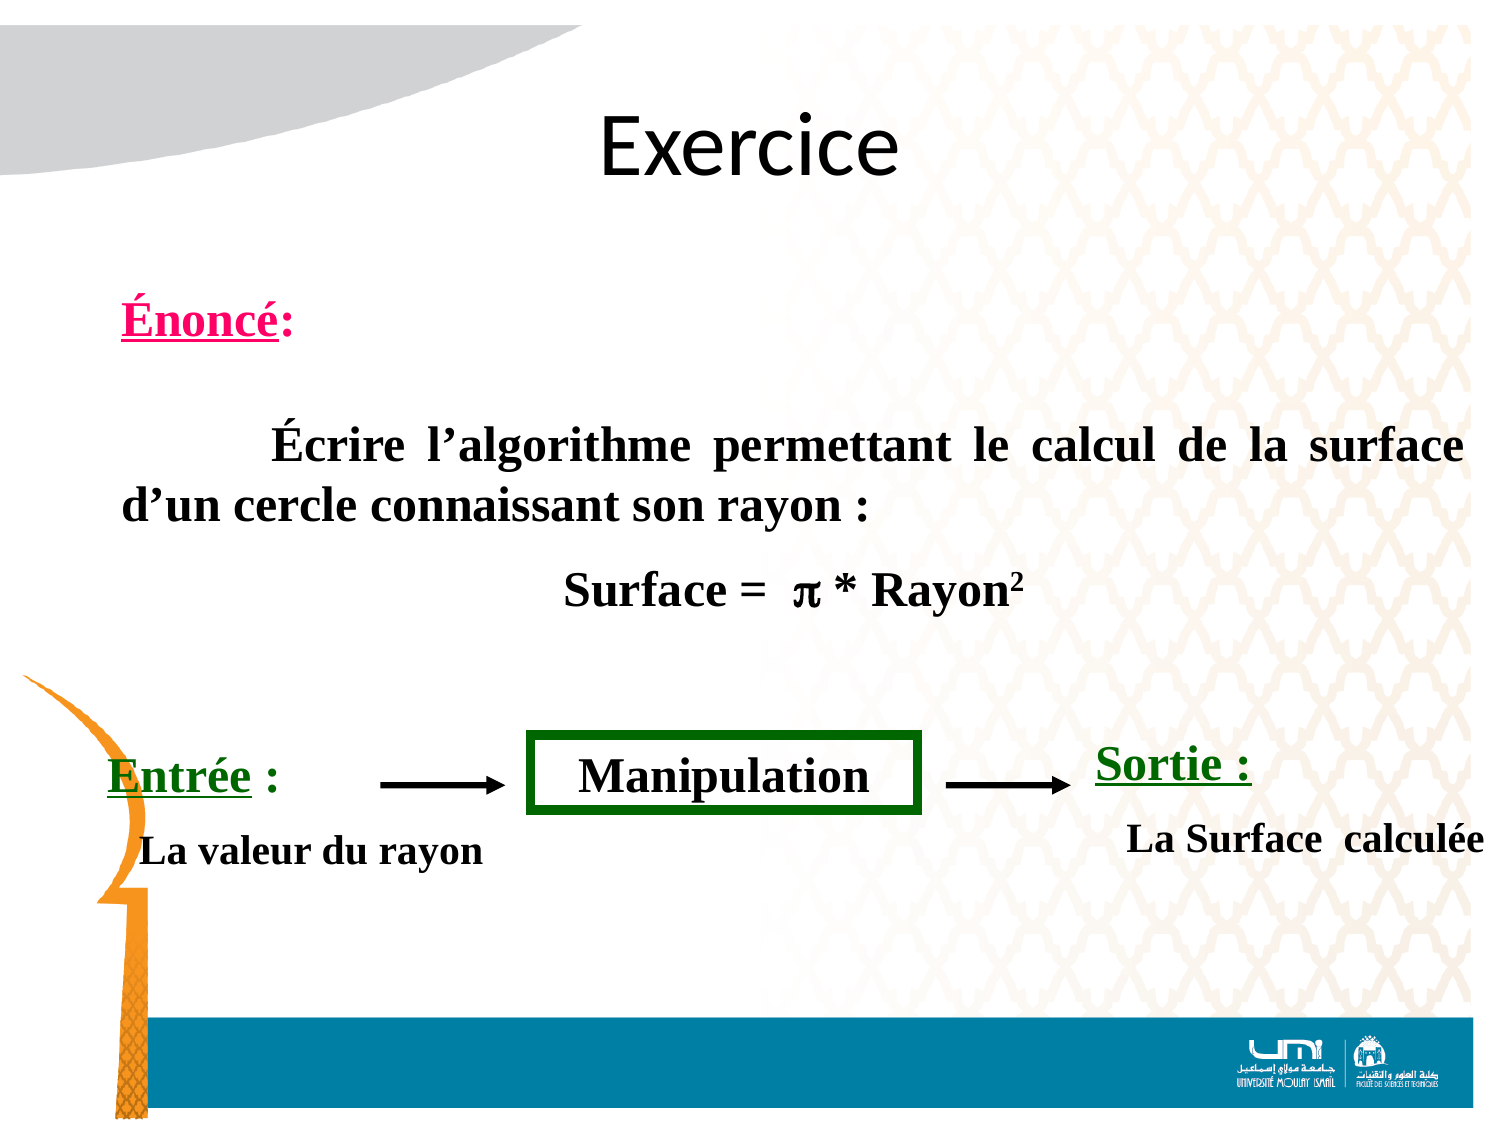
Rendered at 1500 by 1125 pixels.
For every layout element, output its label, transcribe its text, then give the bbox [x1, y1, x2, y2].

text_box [92, 722, 1500, 886]
text_box Écrire l’algorithme permettant le calcul de la surface d’un cercle connaissant son rayon : Surface =  * Rayon2 [106, 403, 1482, 624]
picture [0, 0, 1500, 1125]
title Exercice [75, 45, 1425, 233]
text_box Énoncé: [106, 278, 369, 354]
